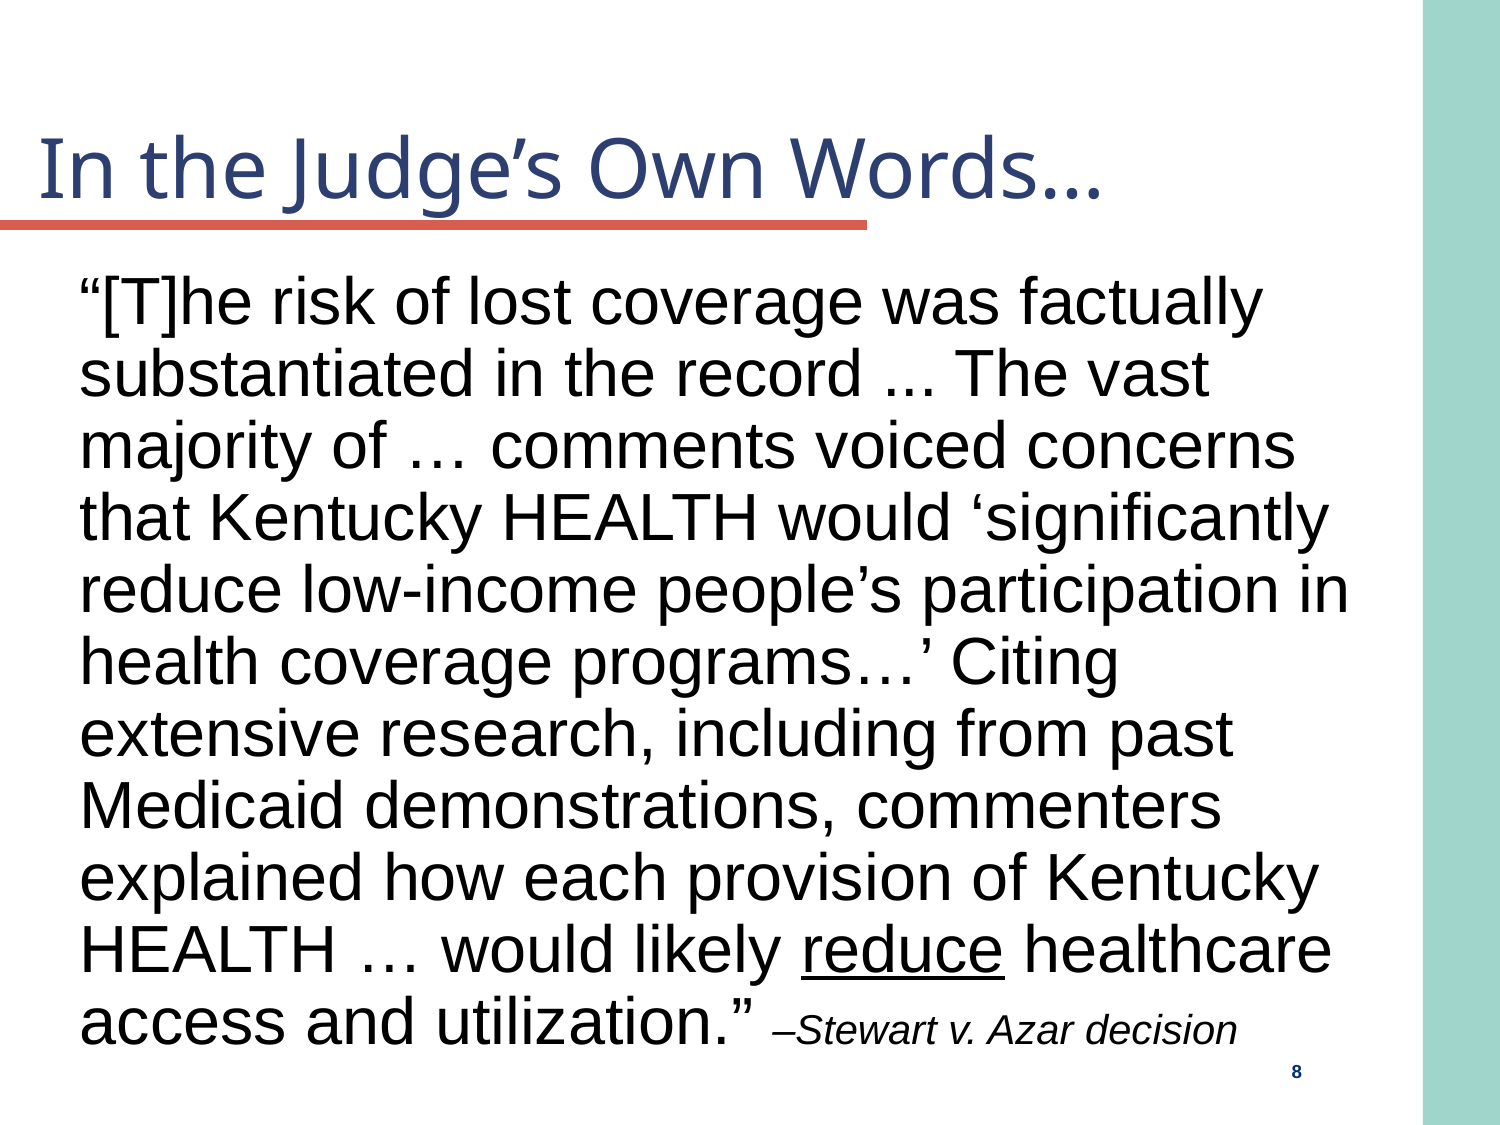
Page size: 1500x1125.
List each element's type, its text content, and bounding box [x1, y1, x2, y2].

slide_number 8 [1240, 1043, 1318, 1099]
title In the Judge’s Own Words… [23, 37, 1318, 224]
list “[T]he risk of lost coverage was factually substantiated in the record ... The vast majority of … comments voiced concerns that Kentucky HEALTH would ‘significantly reduce low-income people’s participation in health coverage programs…’ Citing extensive research, including from past Medicaid demonstrations, commenters explained how each provision of Kentucky HEALTH … would likely reduce healthcare access and utilization.” –Stewart v. Azar decision [64, 259, 1386, 1076]
